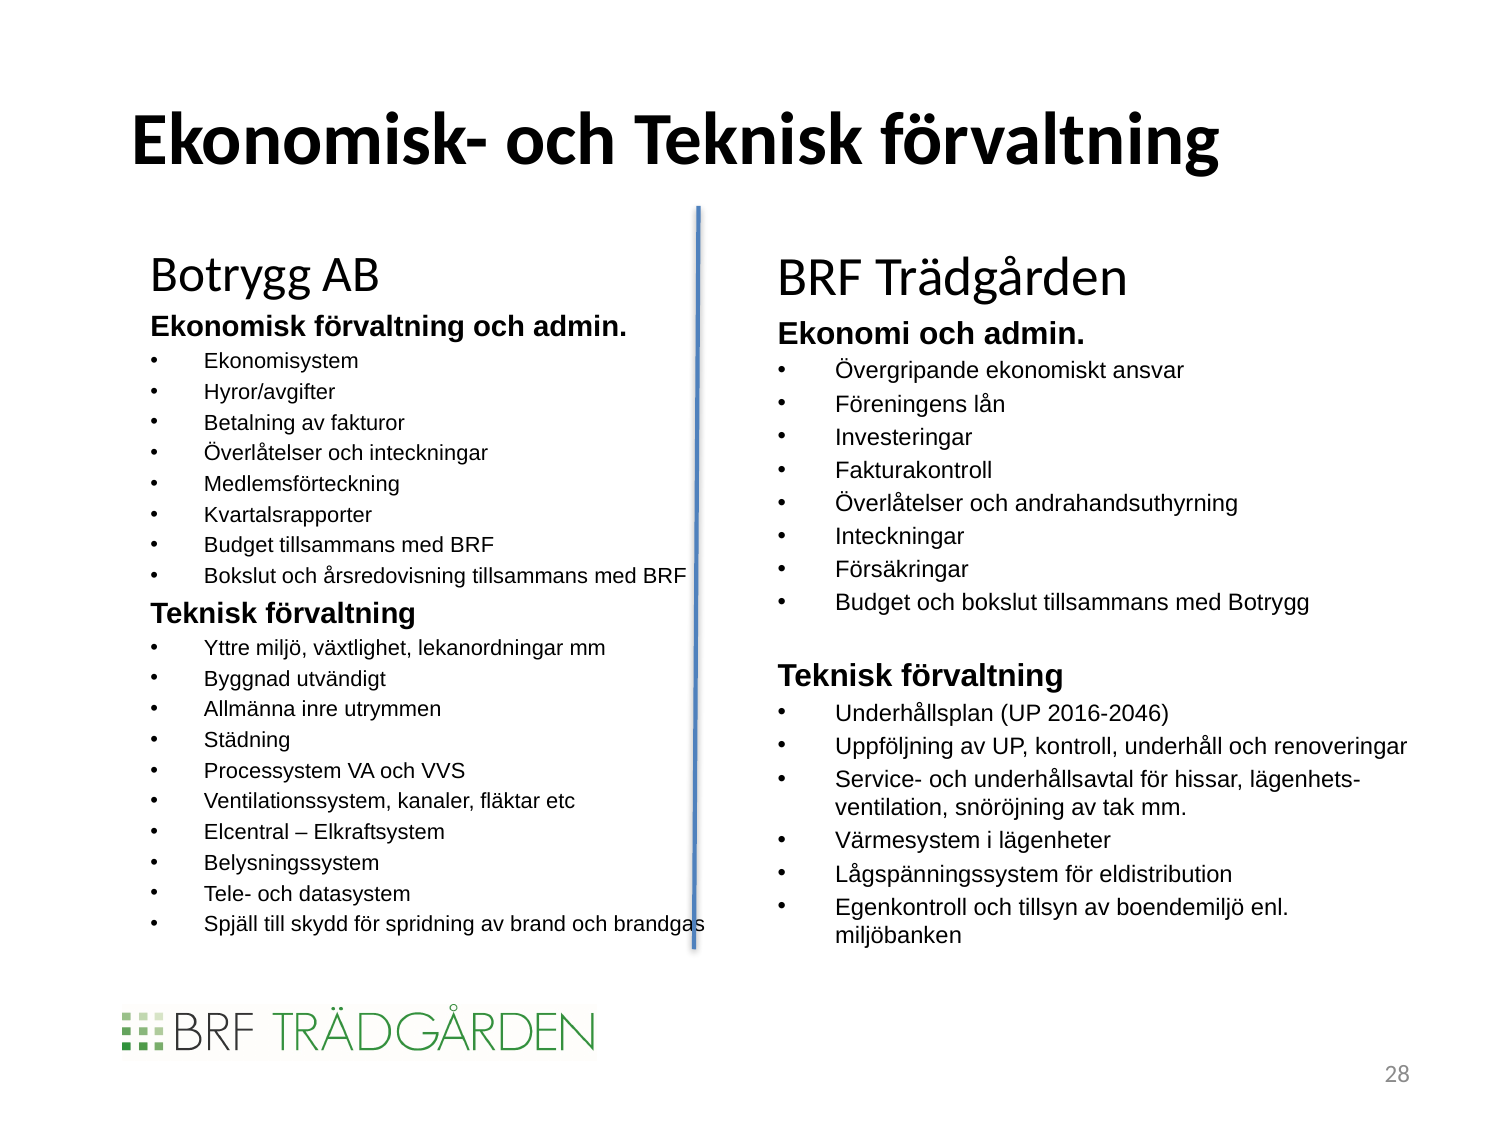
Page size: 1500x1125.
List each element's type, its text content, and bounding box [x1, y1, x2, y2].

slide_number 28 [1074, 1042, 1425, 1103]
title Ekonomisk- och Teknisk förvaltning [75, 45, 1278, 225]
list BRF Trädgården Ekonomi och admin. Övergripande ekonomiskt ansvar Föreningens lån Investeringar Fakturakontroll Överlåtelser och andrahandsuthyrning Inteckningar Försäkringar Budget och bokslut tillsammans med Botrygg Teknisk förvaltning Underhållsplan (UP 2016-2046) Uppföljning av UP, kontroll, underhåll och renoveringar Service- och underhållsavtal för hissar, lägenhets-ventilation, snöröjning av tak mm. Värmesystem i lägenheter Lågspänningssystem för eldistribution Egenkontroll och tillsyn av boendemiljö enl. miljöbanken [762, 232, 1425, 975]
picture [122, 1004, 597, 1061]
list Botrygg AB Ekonomisk förvaltning och admin. Ekonomisystem Hyror/avgifter Betalning av fakturor Överlåtelser och inteckningar Medlemsförteckning Kvartalsrapporter Budget tillsammans med BRF Bokslut och årsredovisning tillsammans med BRF Teknisk förvaltning Yttre miljö, växtlighet, lekanordningar mm Byggnad utvändigt Allmänna inre utrymmen Städning Processystem VA och VVS Ventilationssystem, kanaler, fläktar etc Elcentral – Elkraftsystem Belysningssystem Tele- och datasystem Spjäll till skydd för spridning av brand och brandgas [135, 232, 725, 975]
text_box [74, 977, 785, 1075]
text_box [693, 205, 699, 950]
